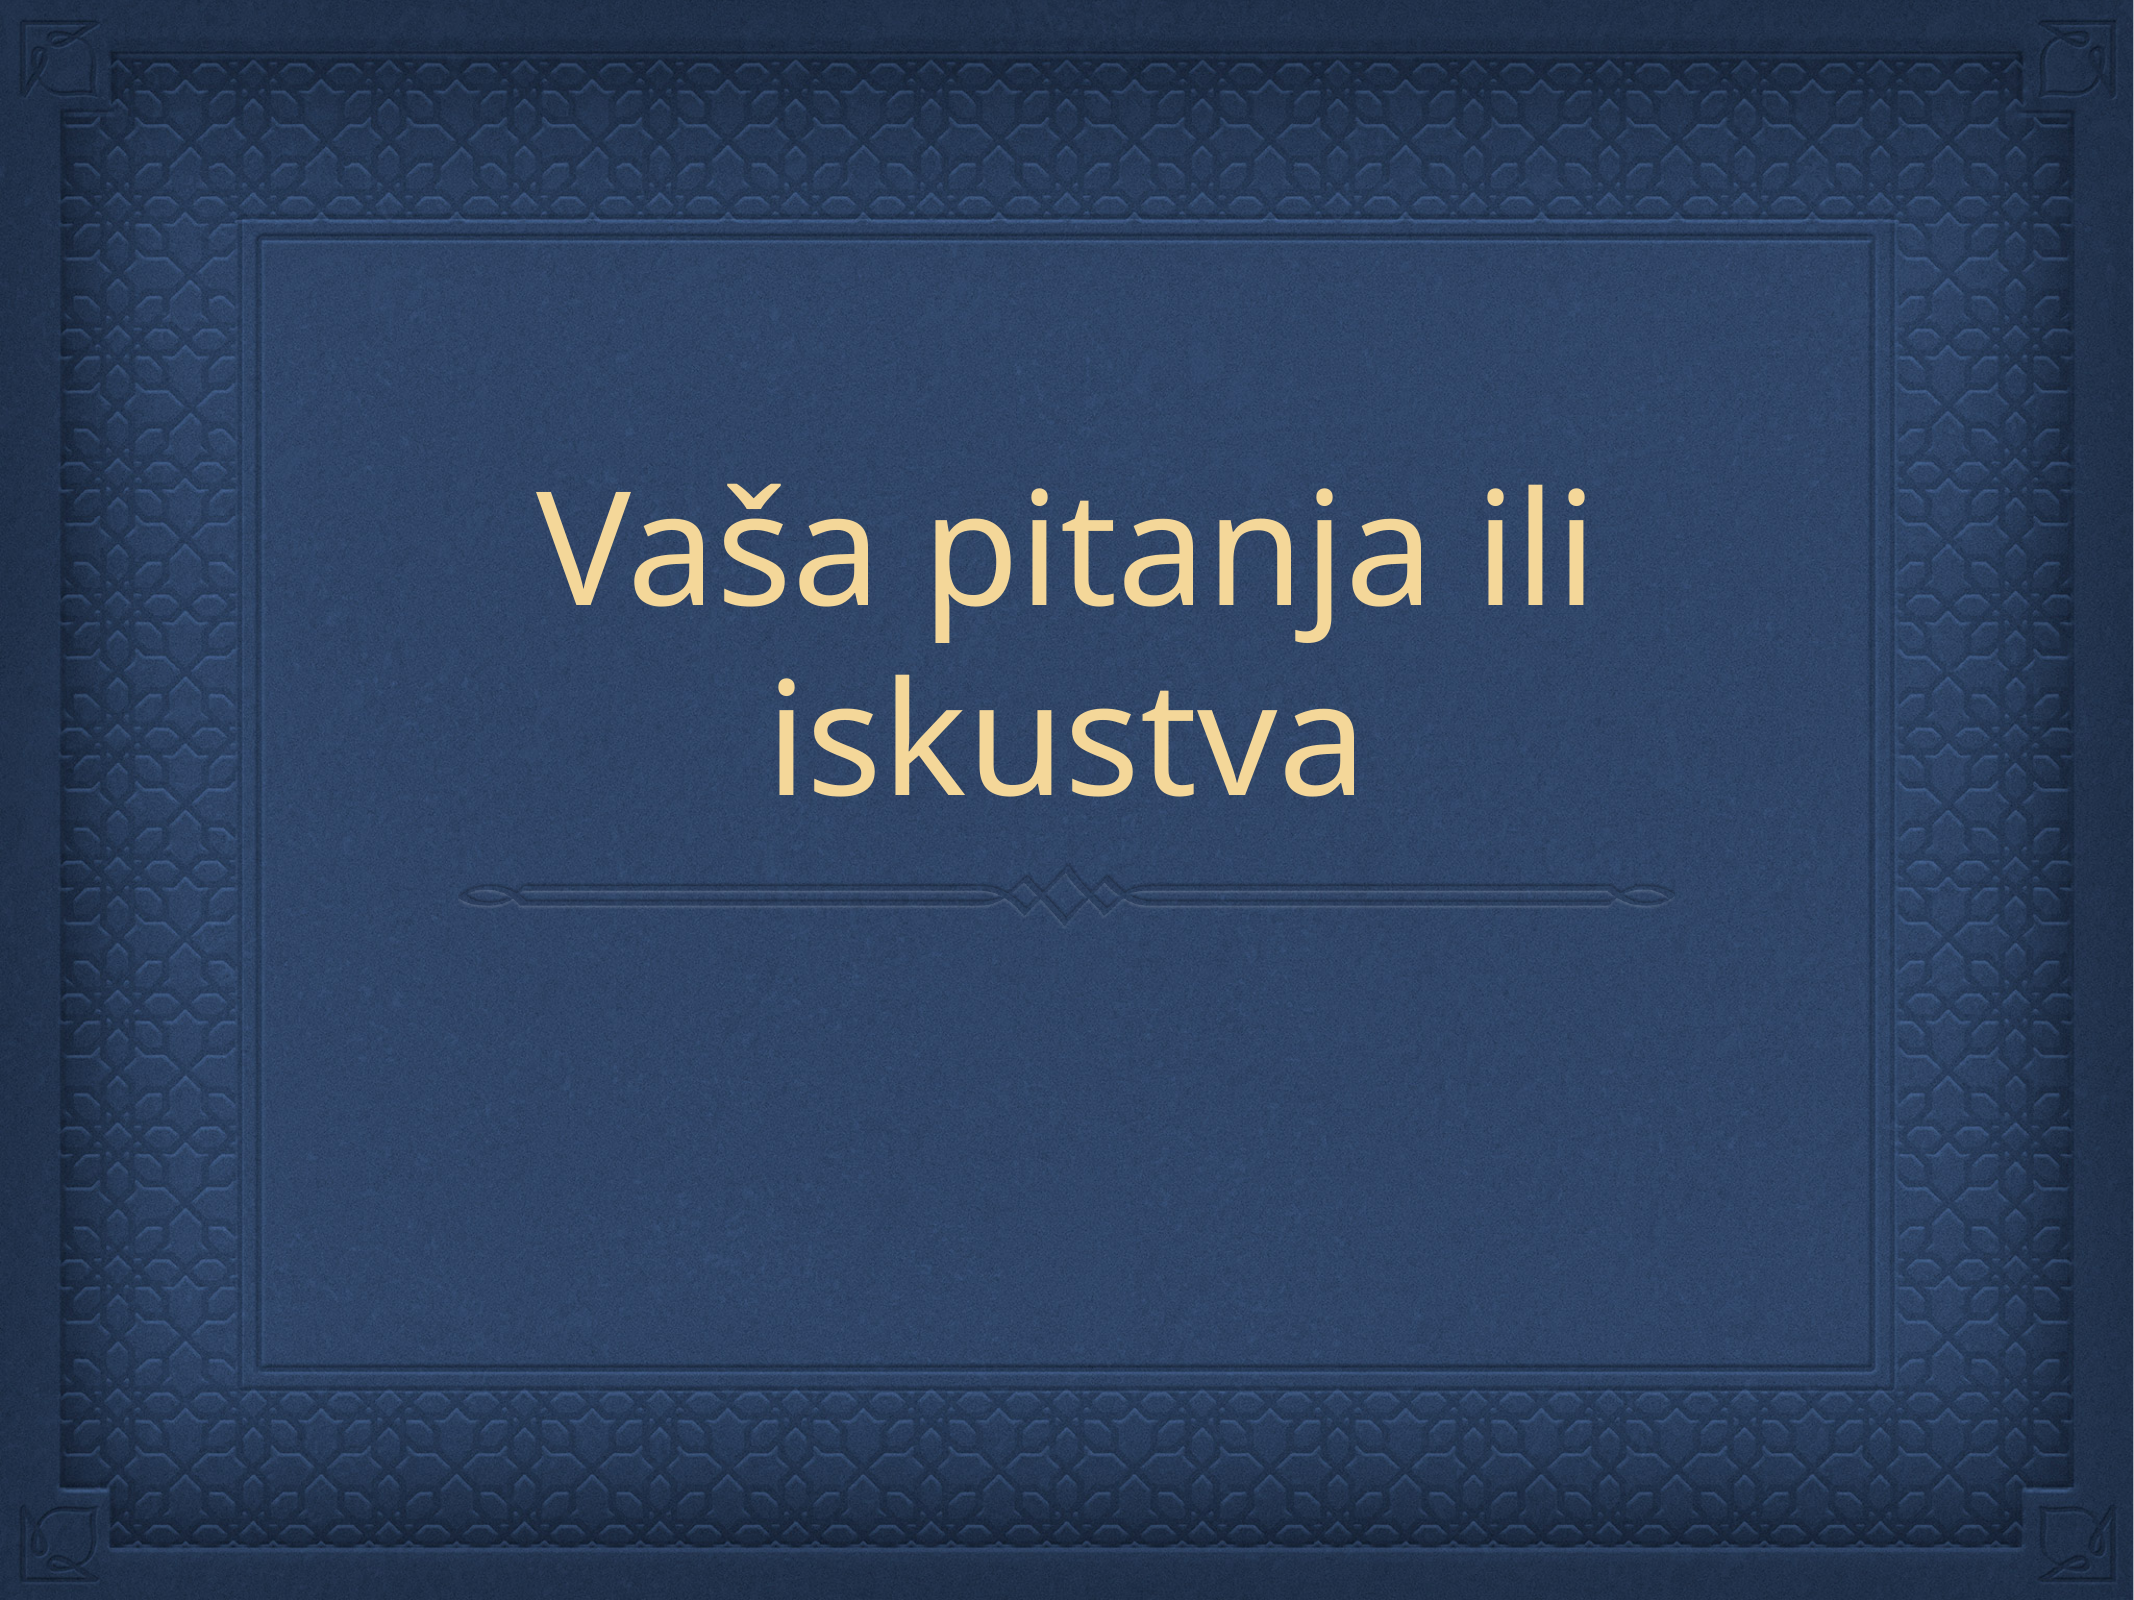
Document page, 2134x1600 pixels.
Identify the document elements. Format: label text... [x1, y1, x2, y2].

title Vaša pitanja ili iskustva [301, 372, 1832, 836]
picture [0, 0, 2134, 1600]
